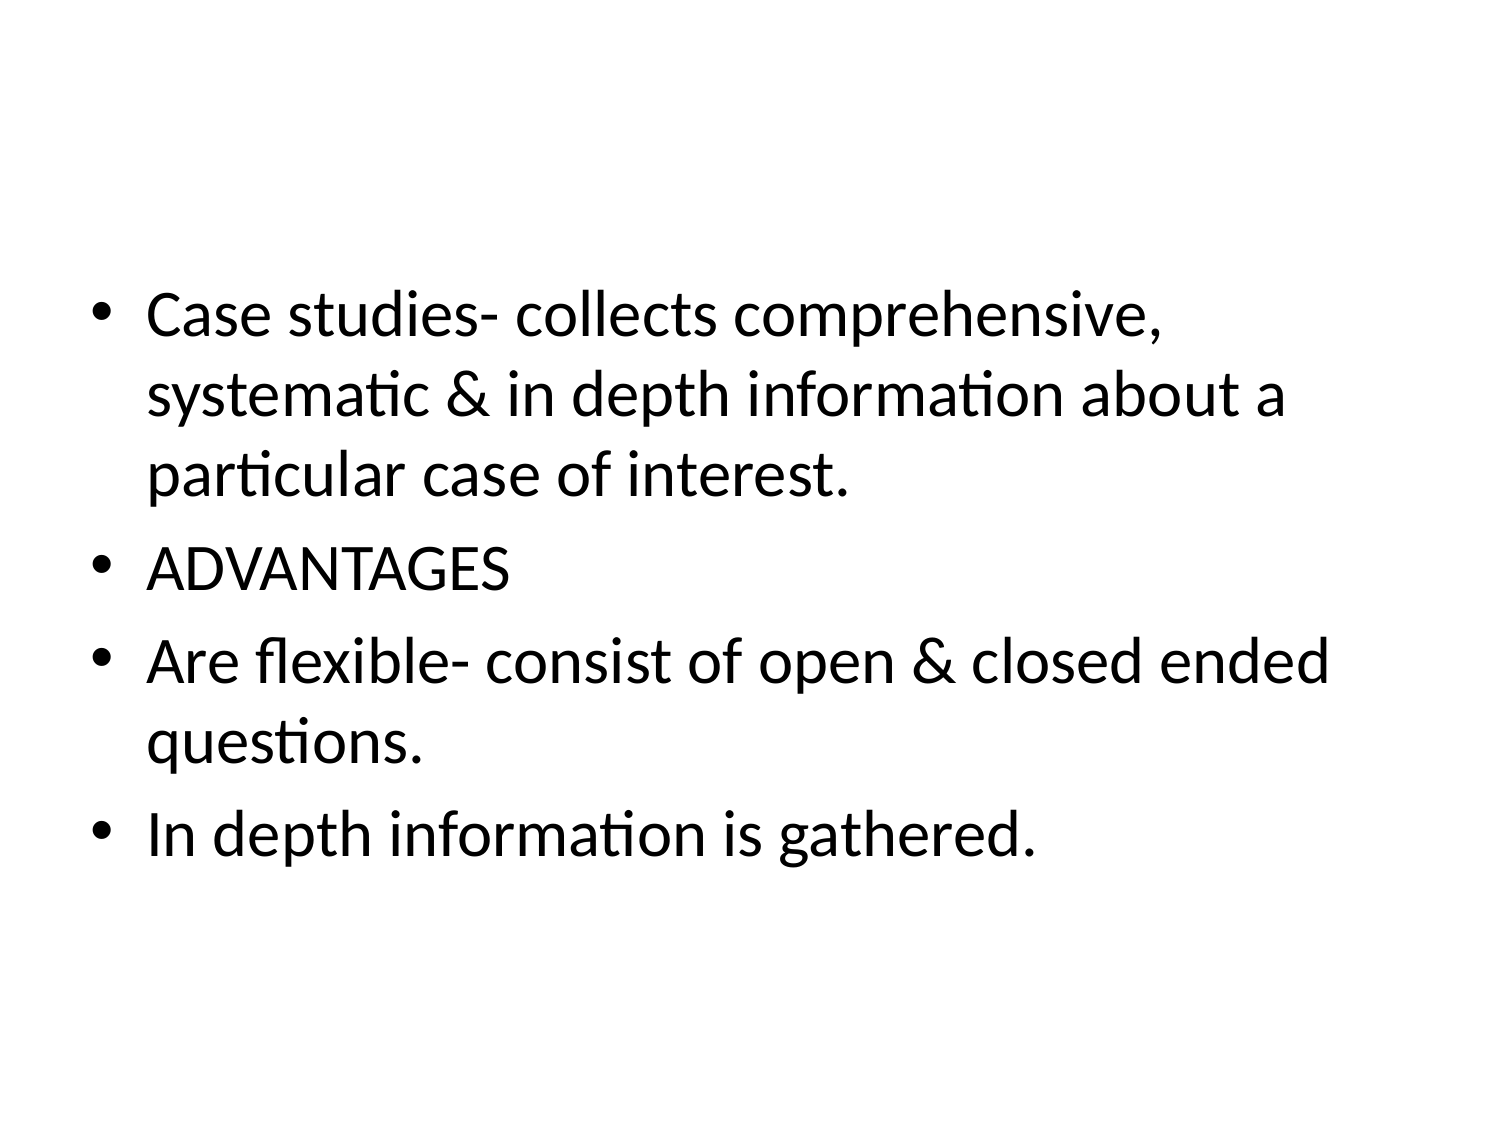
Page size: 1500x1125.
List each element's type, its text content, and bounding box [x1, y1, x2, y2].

list Case studies- collects comprehensive, systematic & in depth information about a particular case of interest. ADVANTAGES Are flexible- consist of open & closed ended questions. In depth information is gathered. [74, 262, 1426, 1006]
